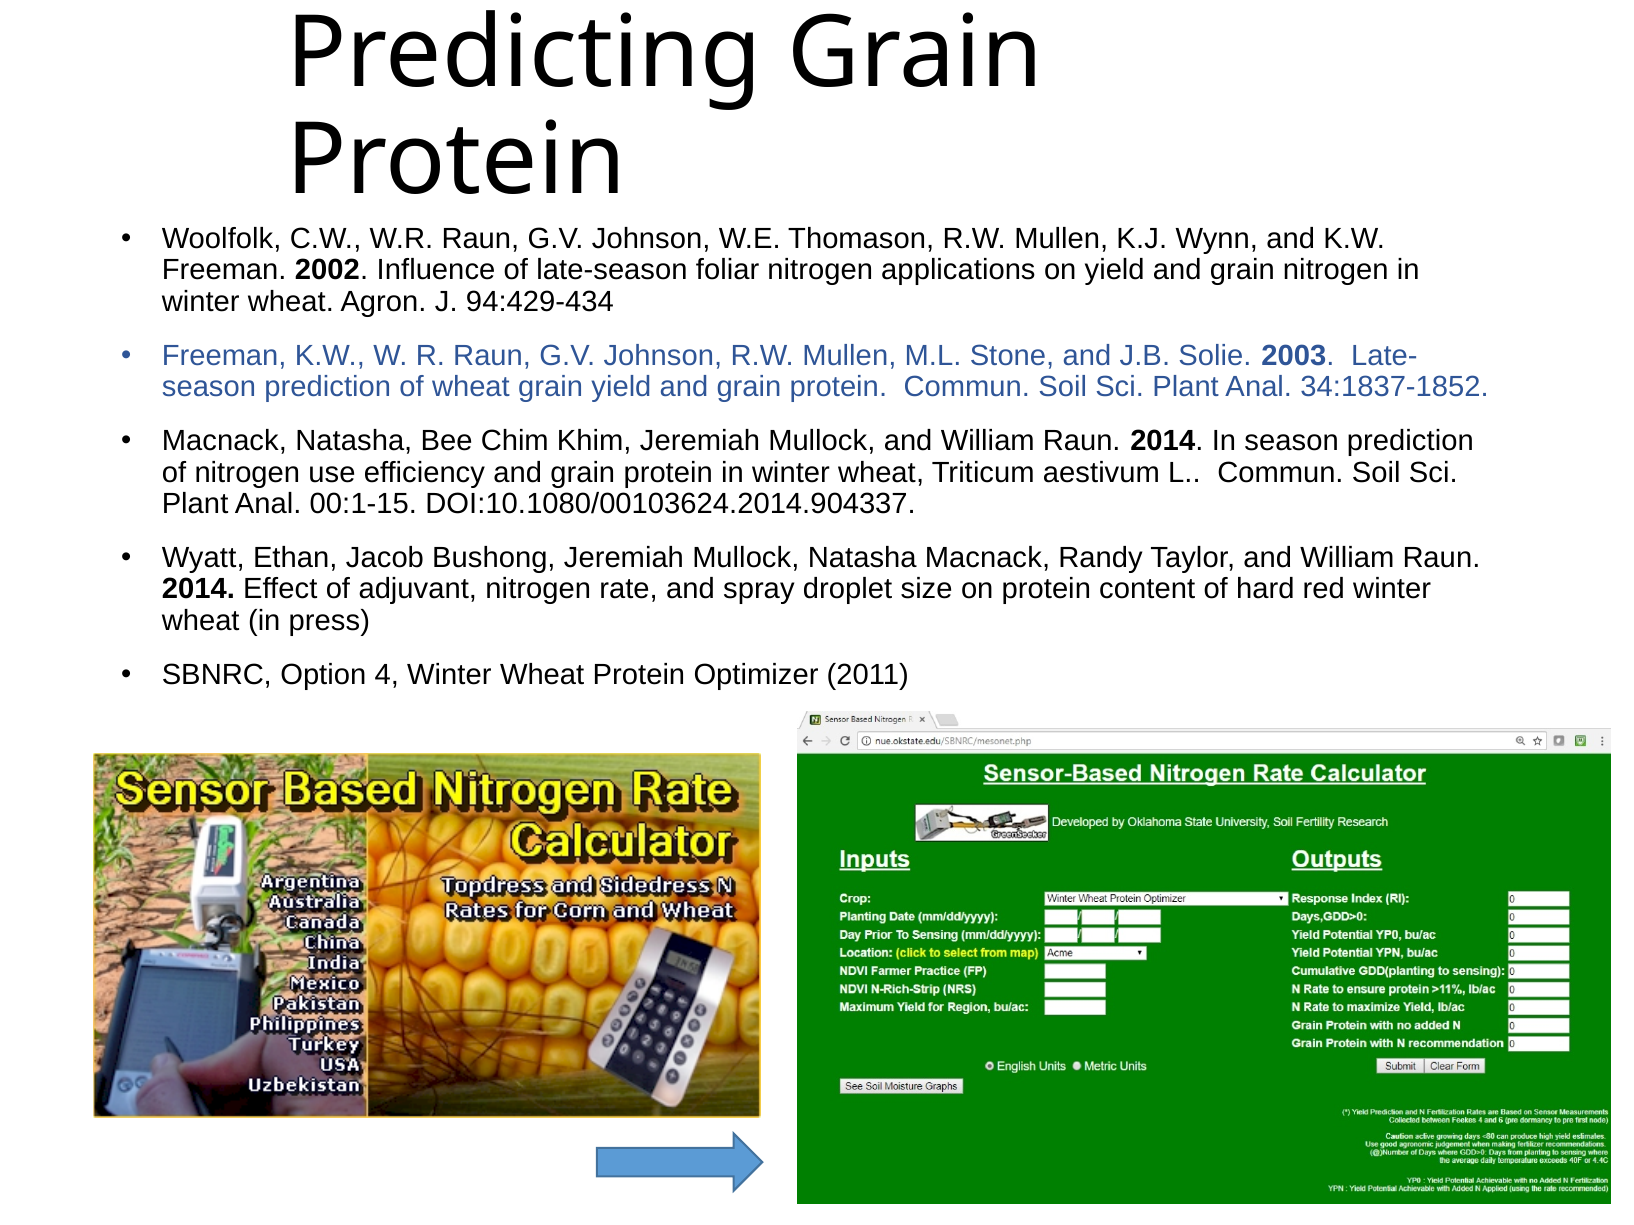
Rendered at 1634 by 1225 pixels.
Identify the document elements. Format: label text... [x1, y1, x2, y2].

text_box [595, 1131, 764, 1194]
picture [93, 753, 761, 1118]
title Predicting Grain Protein [271, 43, 1346, 172]
list Woolfolk, C.W., W.R. Raun, G.V. Johnson, W.E. Thomason, R.W. Mullen, K.J. Wynn, and K.W. Freeman. 2002. Influence of late-season foliar nitrogen applications on yield and grain nitrogen in winter wheat. Agron. J. 94:429-434 Freeman, K.W., W. R. Raun, G.V. Johnson, R.W. Mullen, M.L. Stone, and J.B. Solie. 2003. Late-season prediction of wheat grain yield and grain protein. Commun. Soil Sci. Plant Anal. 34:1837-1852. Macnack, Natasha, Bee Chim Khim, Jeremiah Mullock, and William Raun. 2014. In season prediction of nitrogen use efficiency and grain protein in winter wheat, Triticum aestivum L.. Commun. Soil Sci. Plant Anal. 00:1-15. DOI:10.1080/00103624.2014.904337. Wyatt, Ethan, Jacob Bushong, Jeremiah Mullock, Natasha Macnack, Randy Taylor, and William Raun. 2014. Effect of adjuvant, nitrogen rate, and spray droplet size on protein content of hard red winter wheat (in press) SBNRC, Option 4, Winter Wheat Protein Optimizer (2011) [106, 215, 1515, 993]
picture [797, 710, 1611, 1204]
